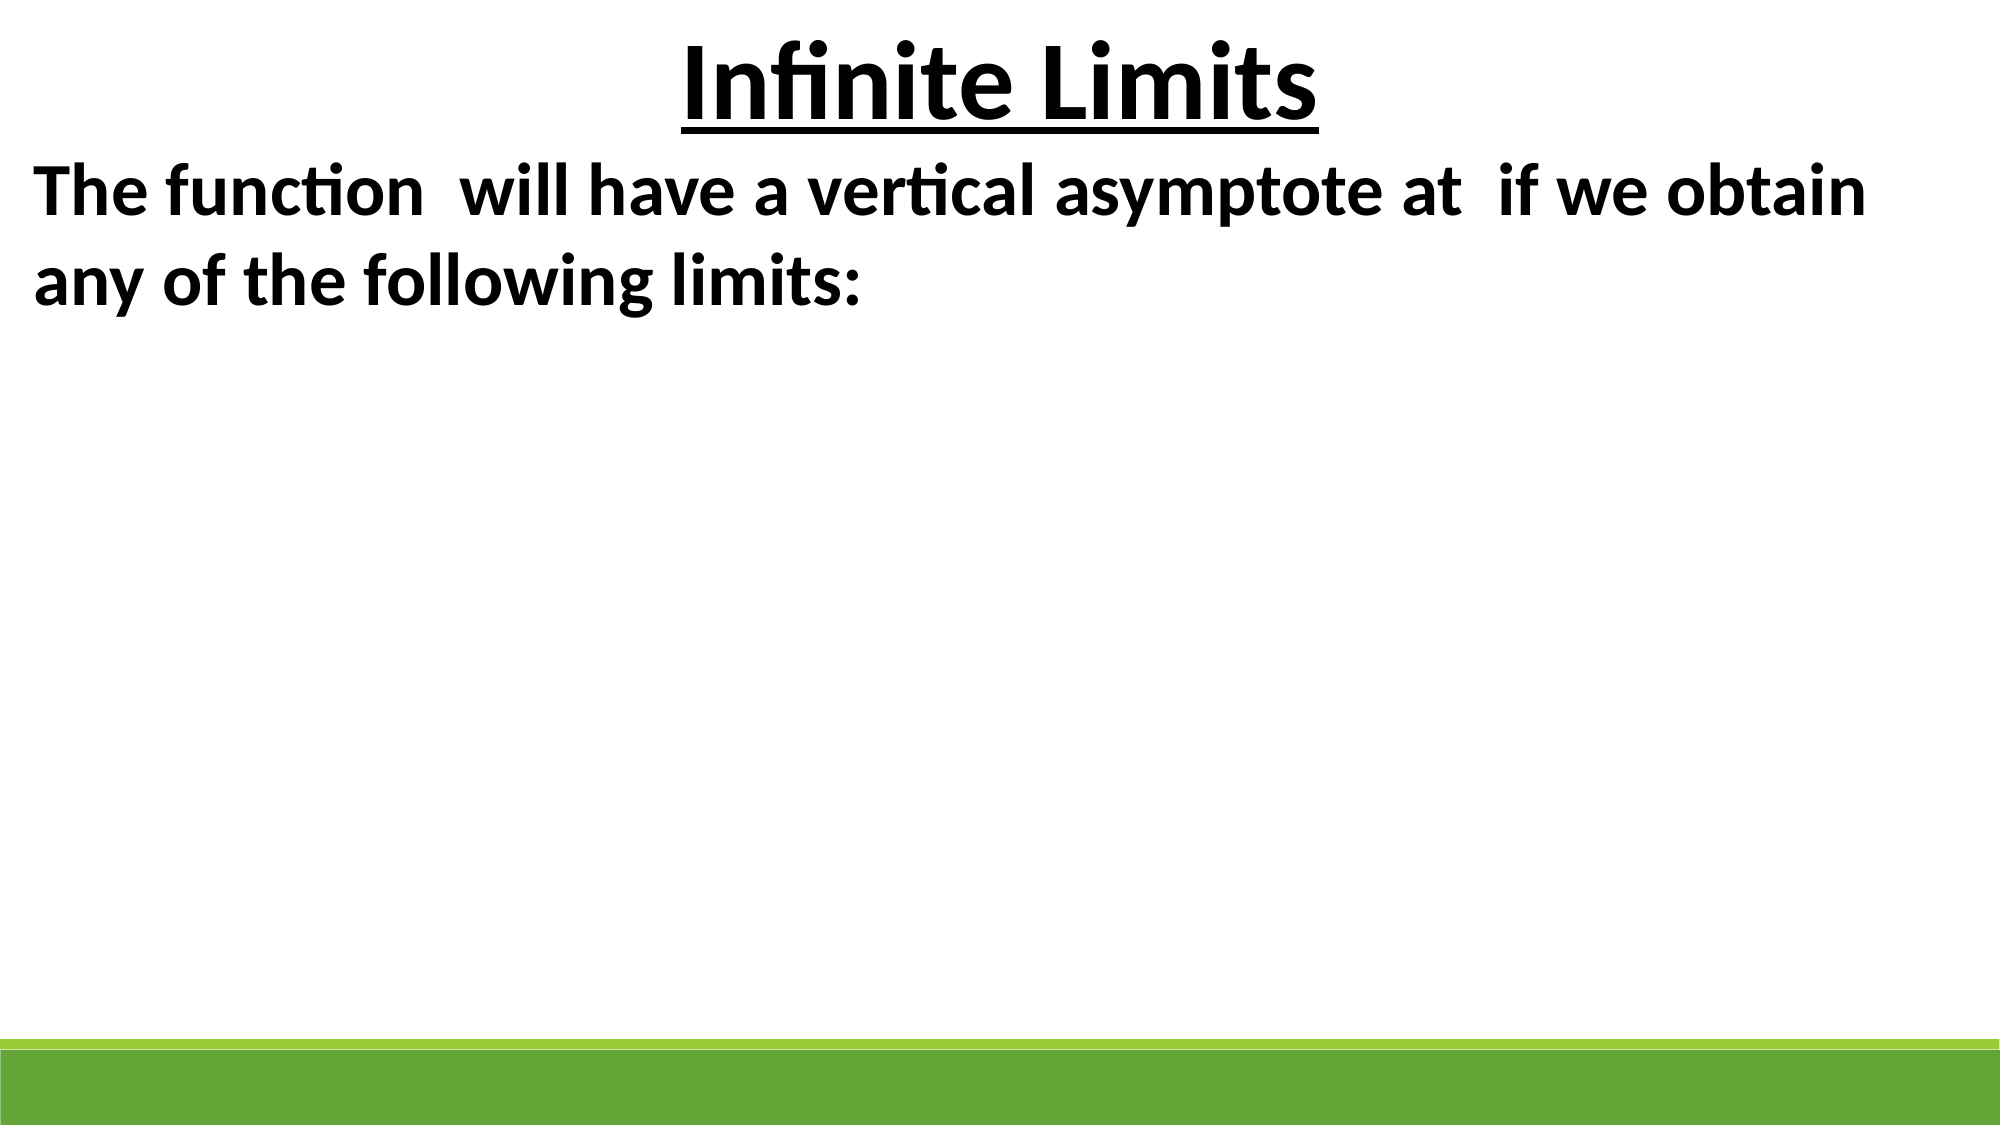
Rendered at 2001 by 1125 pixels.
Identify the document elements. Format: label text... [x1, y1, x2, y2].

text_box Infinite Limits [557, 0, 1443, 123]
